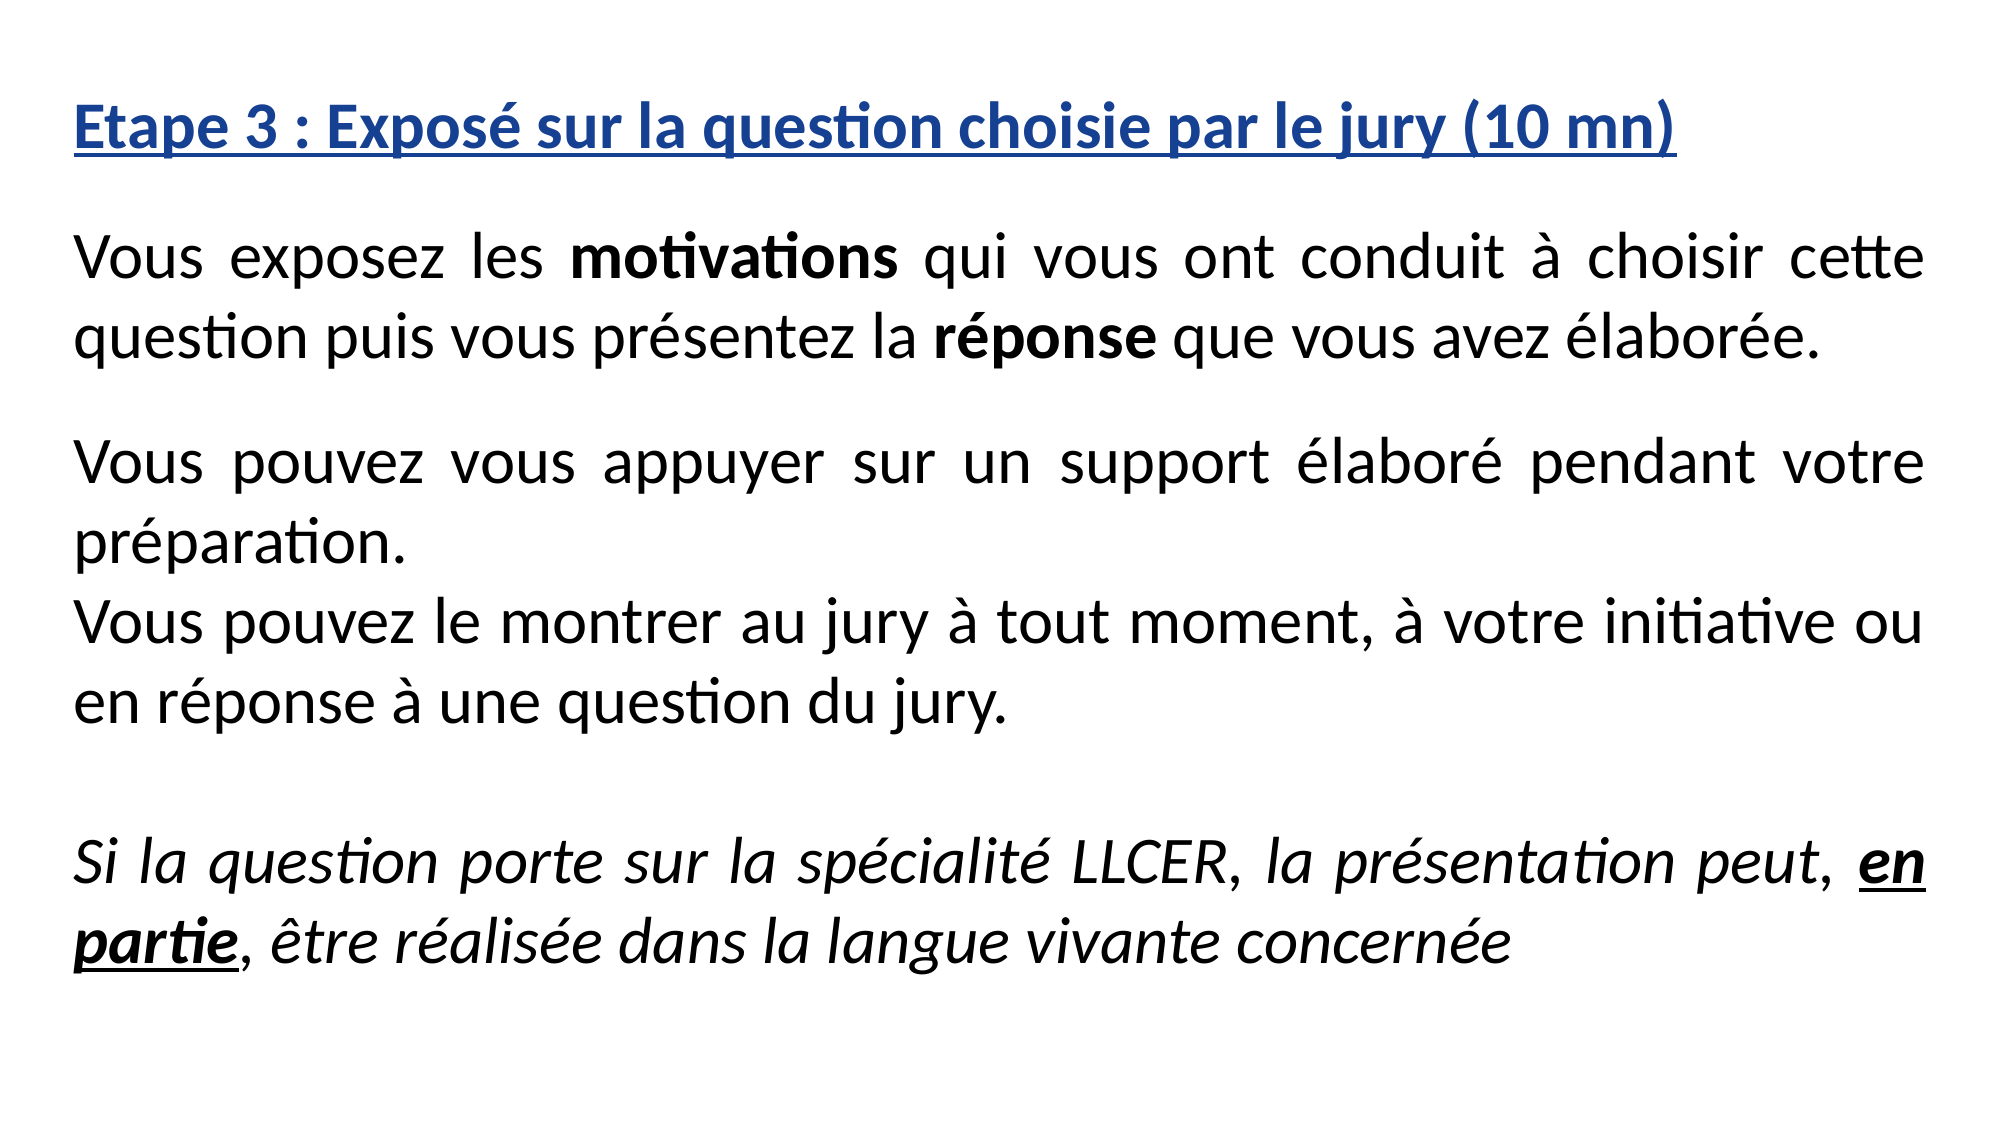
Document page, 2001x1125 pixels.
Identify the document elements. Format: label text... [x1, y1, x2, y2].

text_box Etape 3 : Exposé sur la question choisie par le jury (10 mn) Vous exposez les motivations qui vous ont conduit à choisir cette question puis vous présentez la réponse que vous avez élaborée. Vous pouvez vous appuyer sur un support élaboré pendant votre préparation. Vous pouvez le montrer au jury à tout moment, à votre initiative ou en réponse à une question du jury. Si la question porte sur la spécialité LLCER, la présentation peut, en partie, être réalisée dans la langue vivante concernée [58, 24, 1942, 995]
